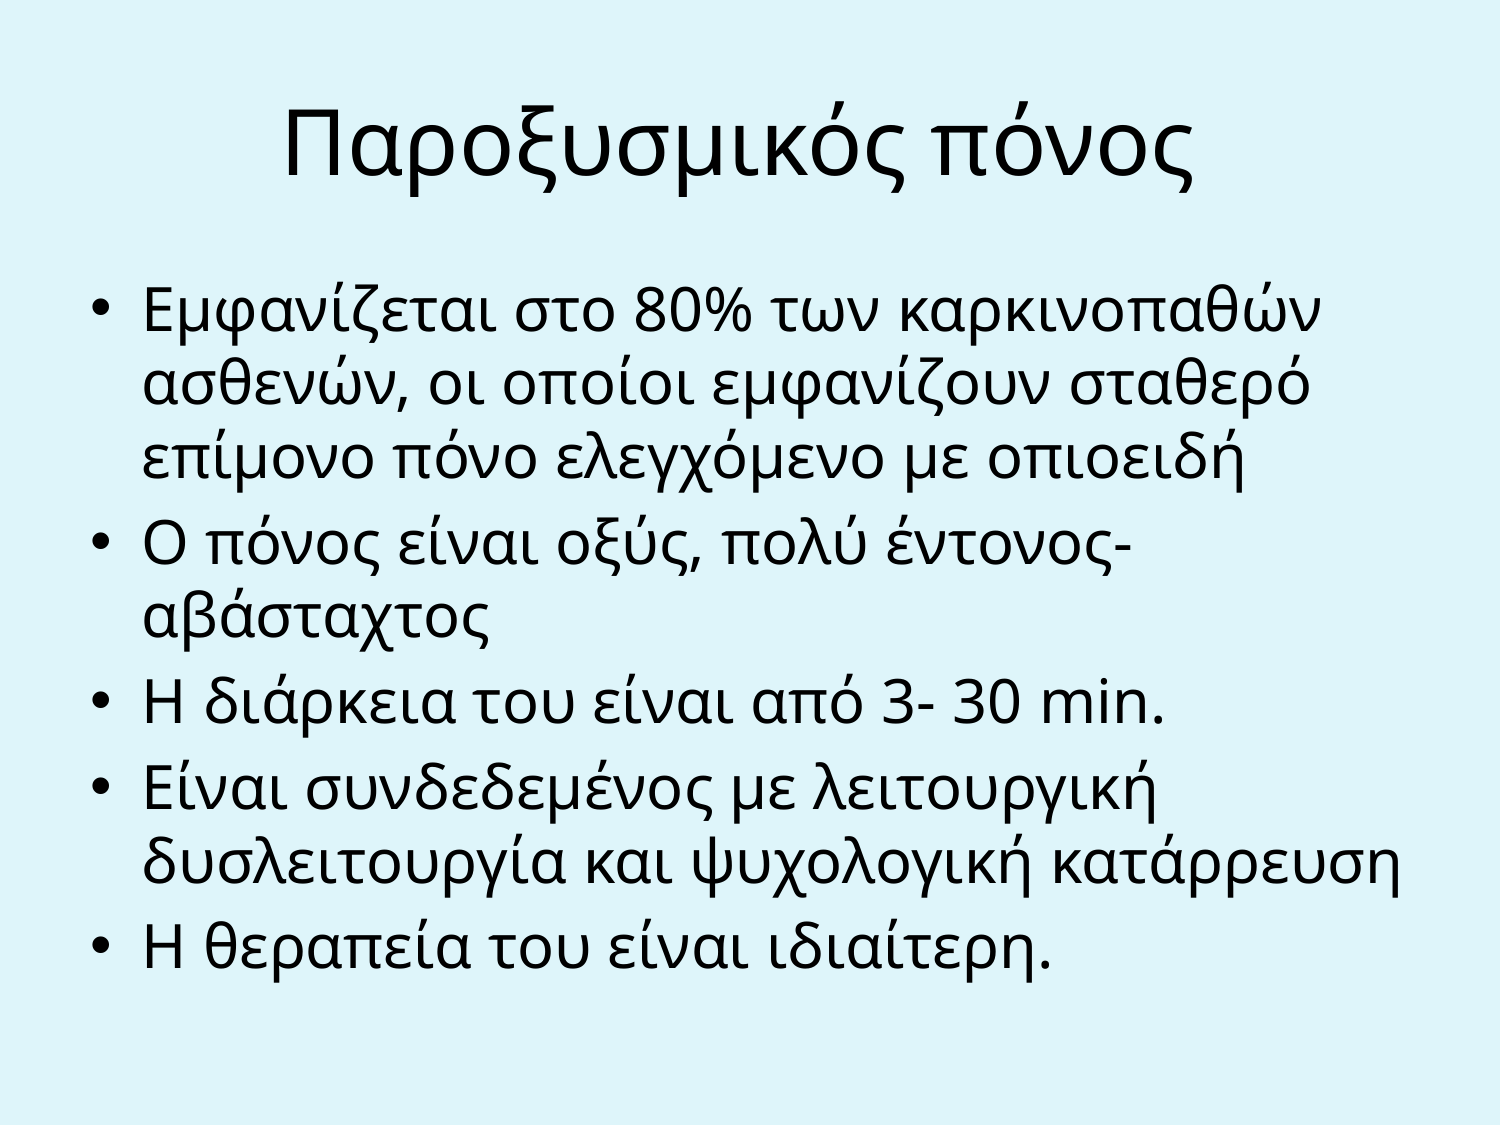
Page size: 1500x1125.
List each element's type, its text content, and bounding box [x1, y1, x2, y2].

list Εμφανίζεται στο 80% των καρκινοπαθών ασθενών, οι οποίοι εμφανίζουν σταθερό επίμονο πόνο ελεγχόμενο με οπιοειδή Ο πόνος είναι οξύς, πολύ έντονος- αβάσταχτος Η διάρκεια του είναι από 3- 30 min. Είναι συνδεδεμένος με λειτουργική δυσλειτουργία και ψυχολογική κατάρρευση Η θεραπεία του είναι ιδιαίτερη. [75, 262, 1425, 1005]
title Παροξυσμικός πόνος [75, 45, 1425, 233]
